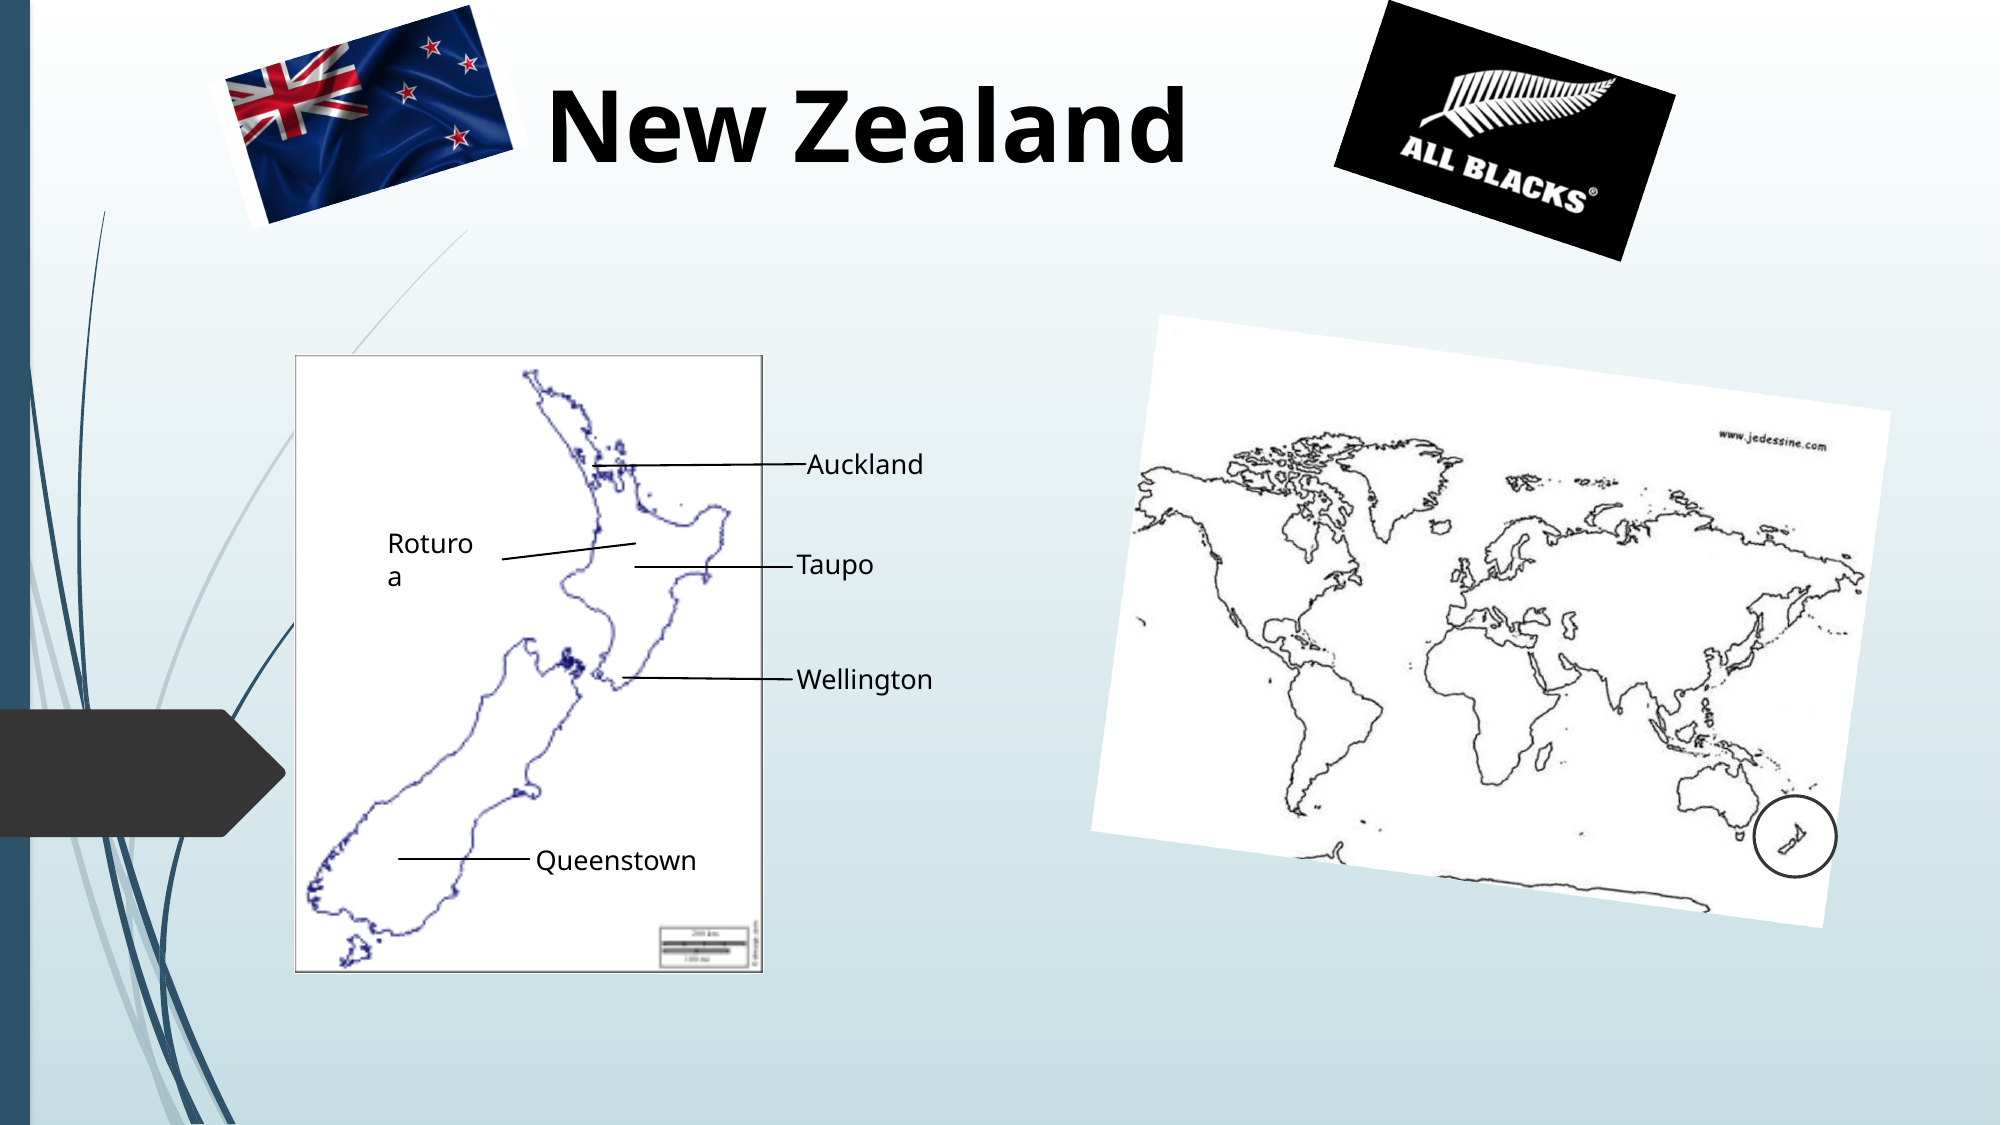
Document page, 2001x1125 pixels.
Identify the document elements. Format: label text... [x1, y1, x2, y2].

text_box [635, 539, 897, 589]
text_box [372, 519, 636, 568]
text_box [622, 655, 949, 704]
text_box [398, 836, 725, 885]
picture [1092, 315, 1891, 927]
text_box New Zealand [529, 54, 1317, 190]
picture [294, 353, 765, 974]
picture [1334, 0, 1675, 261]
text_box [592, 439, 949, 489]
picture [209, 0, 529, 228]
